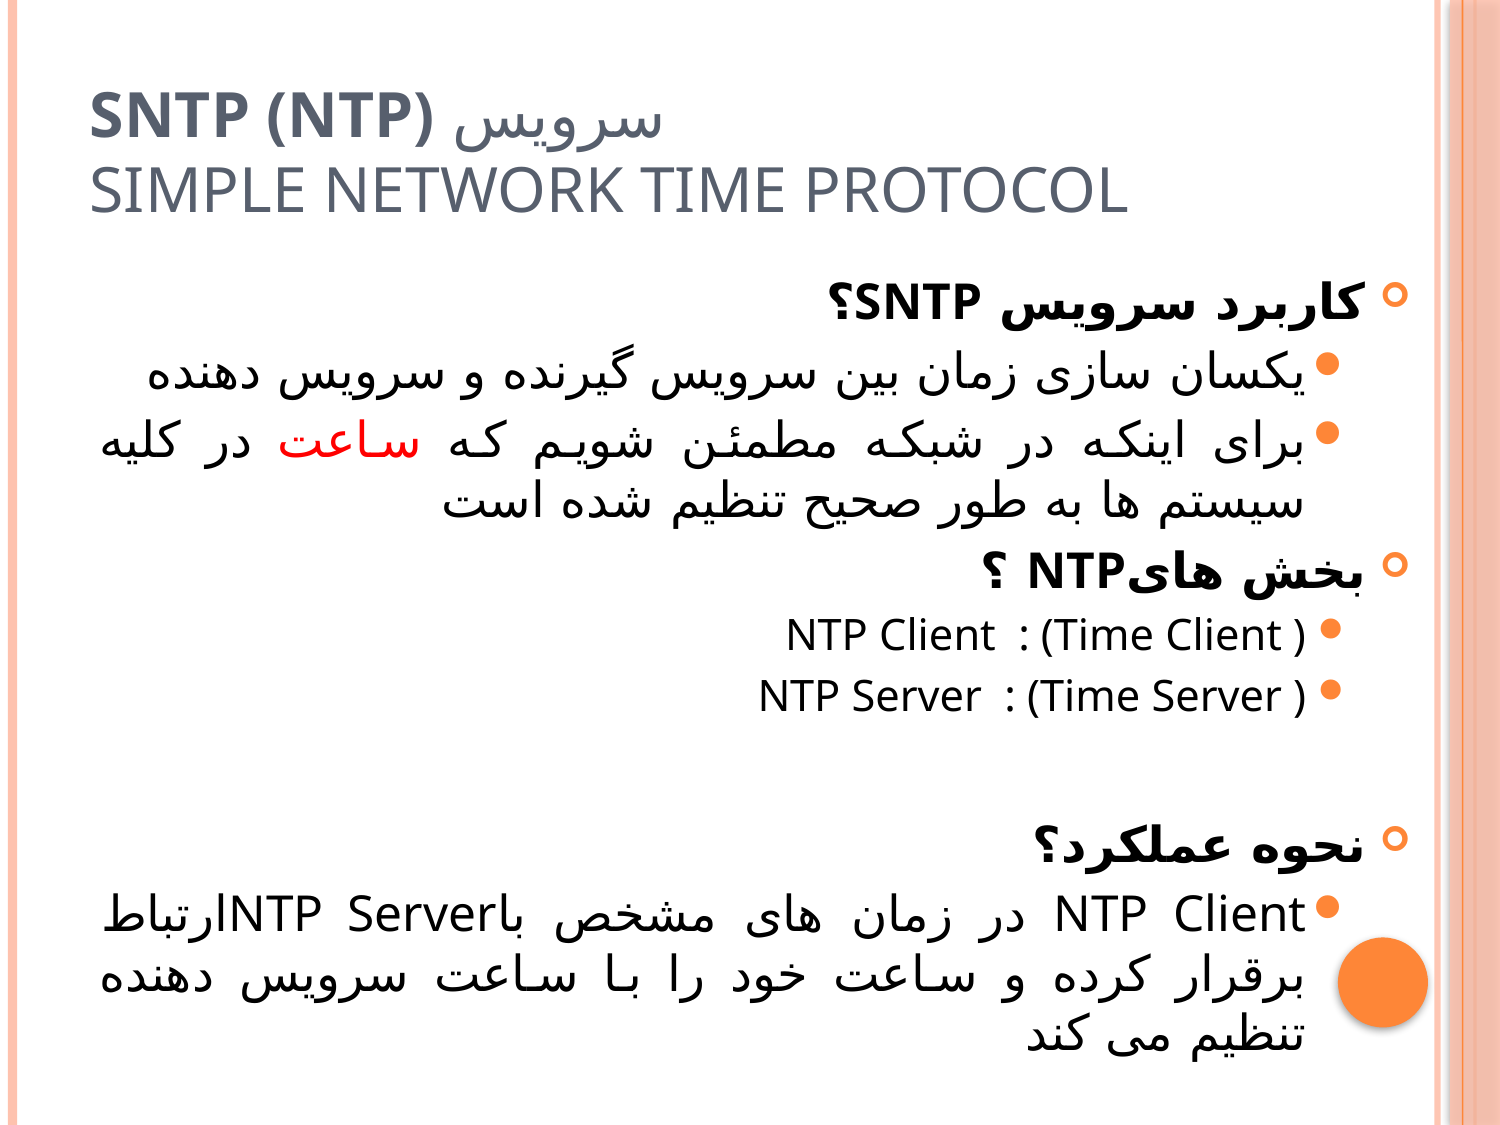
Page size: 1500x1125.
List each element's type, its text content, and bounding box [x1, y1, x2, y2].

title سرویسSNTP (NTP) Simple Network Time Protocol [75, 45, 1300, 233]
list کاربرد سرویس SNTP؟ یکسان سازی زمان بين سرويس گيرنده و سرويس دهنده برای اینکه در شبکه مطمئن شویم که ساعت در کليه سيستم ها به طور صحيح تنظيم شده است بخش هایNTP ؟ NTP Client : (Time Client ) NTP Server : (Time Server ) نحوه عملکرد؟ NTP Client در زمان هاى مشخص باNTP Serverارتباط برقرار کرده و ساعت خود را با ساعت سرويس دهنده تنظيم مى کند [75, 262, 1425, 1075]
